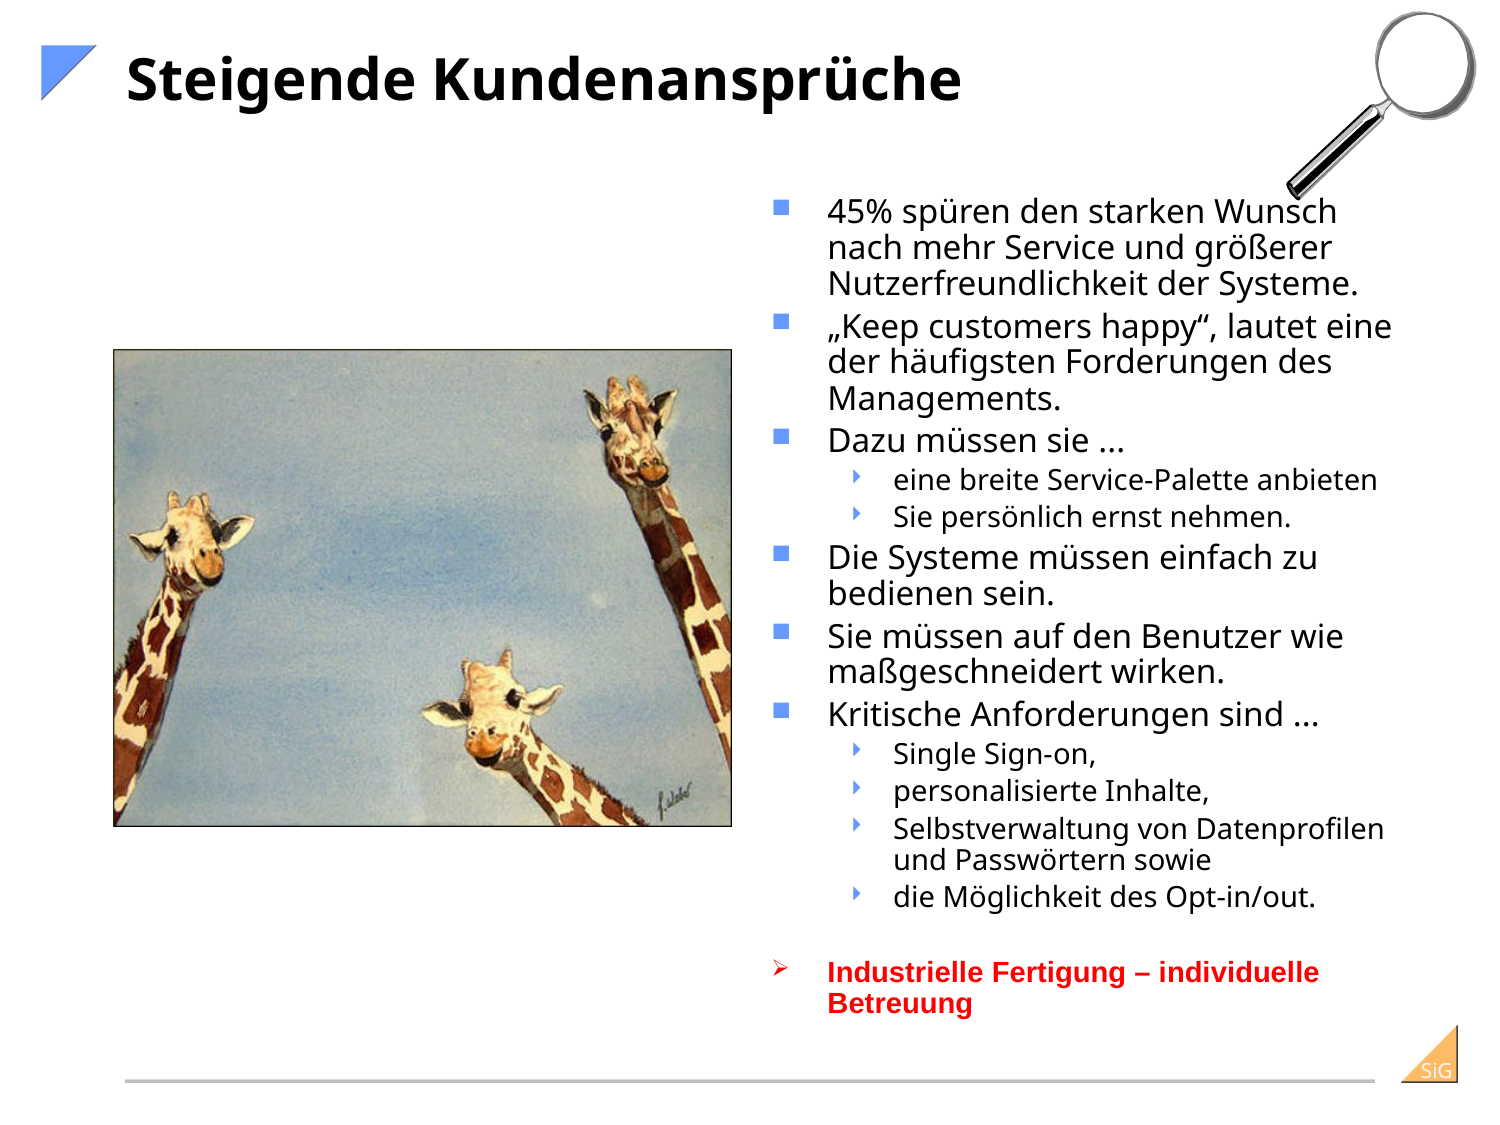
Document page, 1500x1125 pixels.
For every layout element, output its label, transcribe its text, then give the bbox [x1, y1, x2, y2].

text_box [112, 348, 732, 827]
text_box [1287, 12, 1476, 200]
picture [1400, 1024, 1458, 1083]
picture [40, 44, 98, 102]
title Steigende Kundenansprüche [111, 45, 1282, 109]
list 45% spüren den starken Wunsch nach mehr Service und größerer Nutzerfreundlichkeit der Systeme. „Keep customers happy“, lautet eine der häufigsten Forderungen des Managements. Dazu müssen sie ... eine breite Service-Palette anbieten Sie persönlich ernst nehmen. Die Systeme müssen einfach zu bedienen sein. Sie müssen auf den Benutzer wie maßgeschneidert wirken. Kritische Anforderungen sind ... Single Sign-on, personalisierte Inhalte, Selbstverwaltung von Datenprofilen und Passwörtern sowie die Möglichkeit des Opt-in/out. Industrielle Fertigung – individuelle Betreuung [756, 187, 1438, 988]
